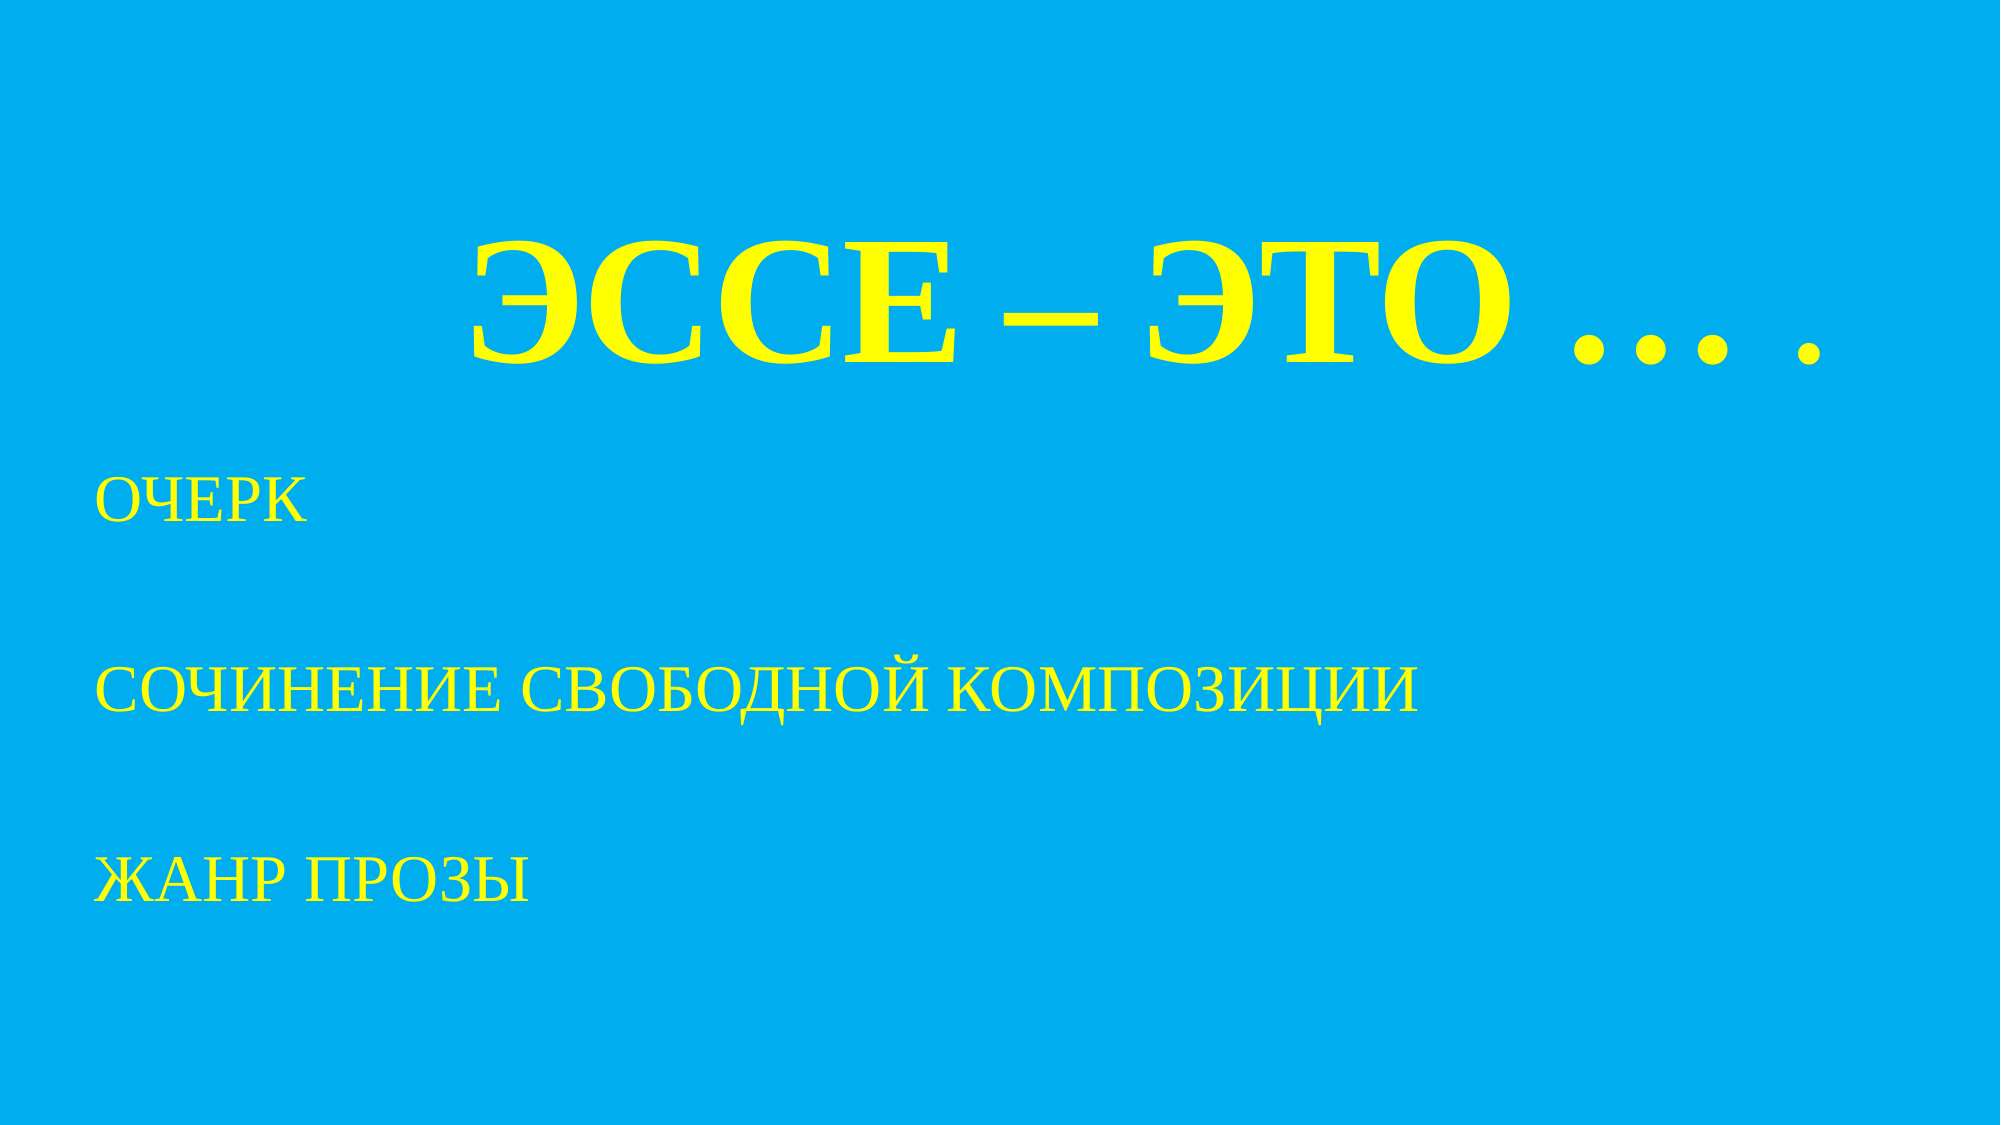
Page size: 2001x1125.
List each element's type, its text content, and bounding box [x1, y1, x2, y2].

subtitle ОЧЕРК СОЧИНЕНИЕ СВОБОДНОЙ КОМПОЗИЦИИ ЖАНР ПРОЗЫ [79, 459, 1624, 1031]
title ЭССЕ – ЭТО … . [97, 59, 1868, 406]
